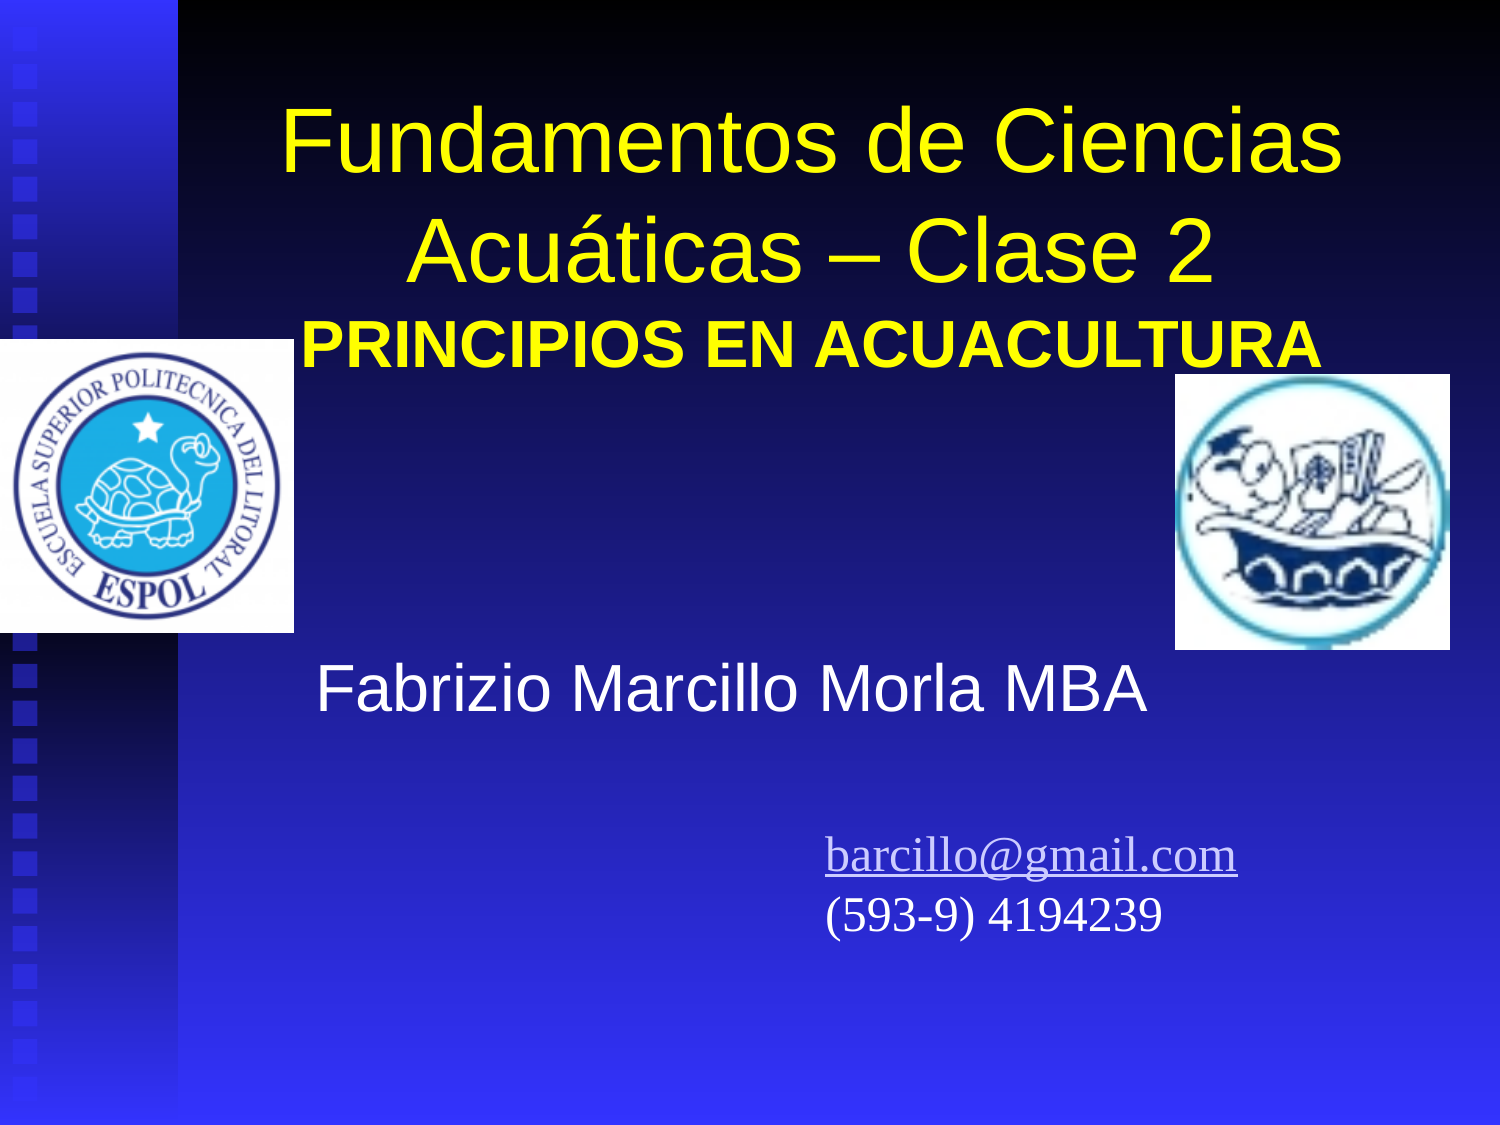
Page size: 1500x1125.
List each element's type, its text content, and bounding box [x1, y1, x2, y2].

subtitle Fabrizio Marcillo Morla MBA [299, 637, 1351, 776]
text_box barcillo@gmail.com (593-9) 4194239 [810, 813, 1253, 1009]
title Fundamentos de Ciencias Acuáticas – Clase 2 PRINCIPIOS EN ACUACULTURA [174, 93, 1451, 370]
picture [1174, 374, 1451, 650]
picture [0, 339, 295, 634]
